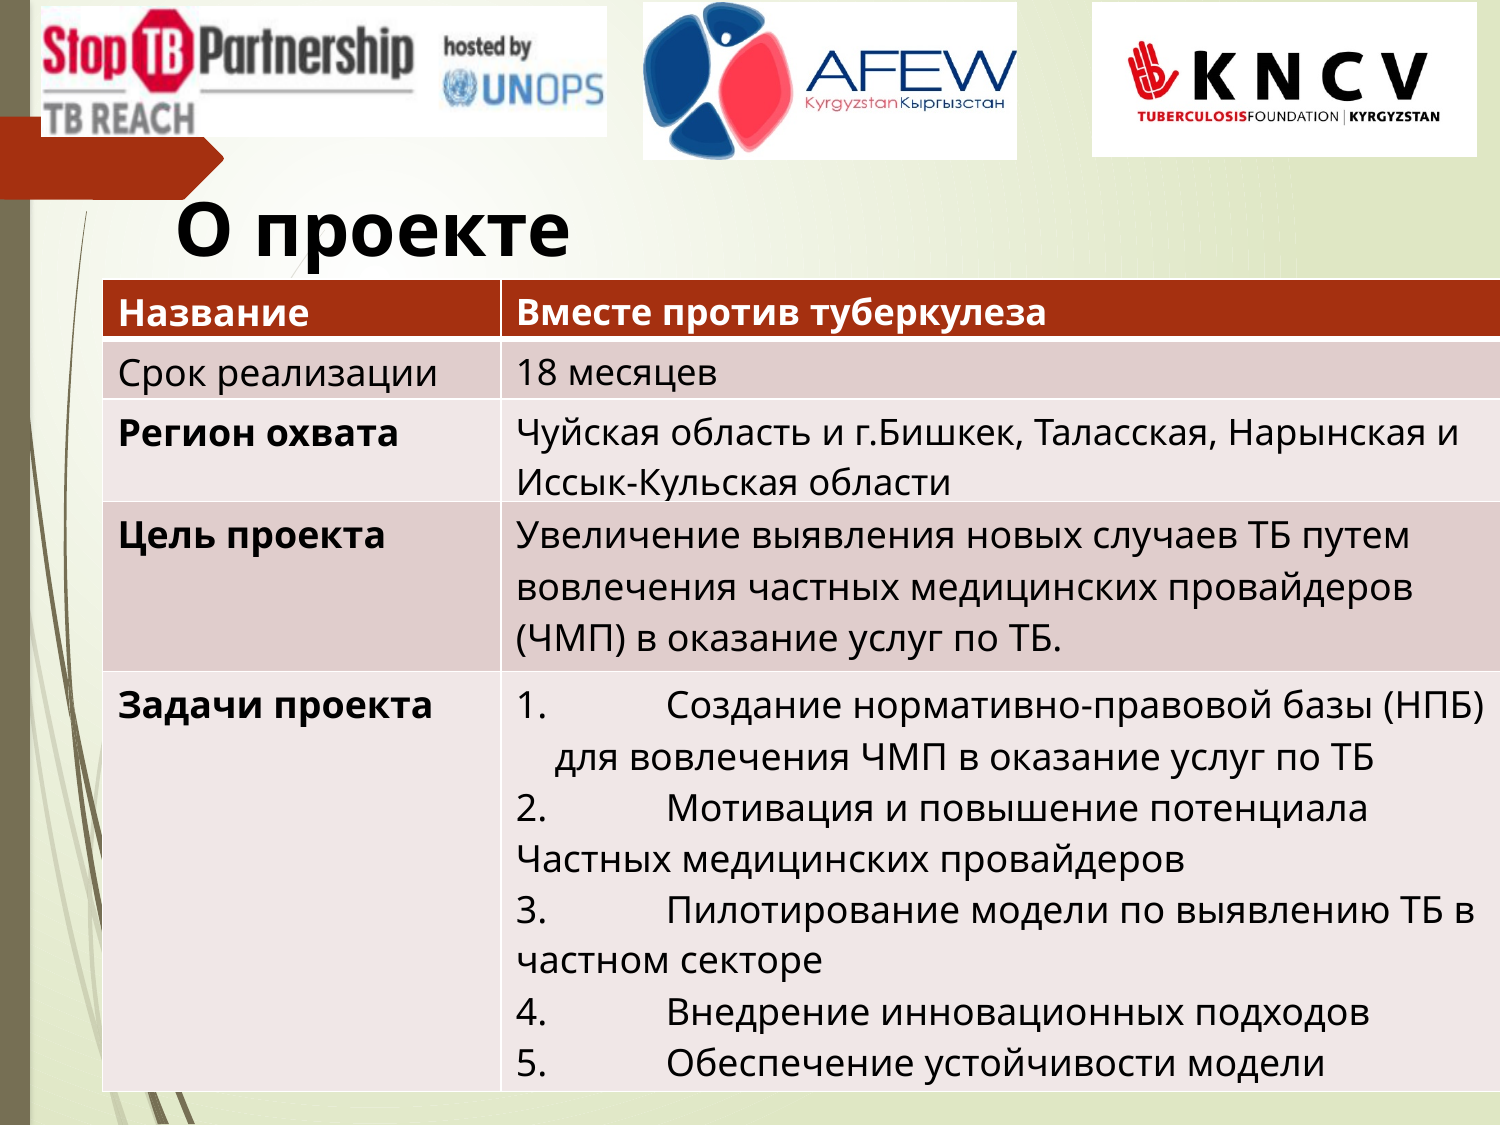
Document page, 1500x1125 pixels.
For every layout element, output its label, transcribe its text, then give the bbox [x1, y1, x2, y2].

table_cell Регион охвата [103, 400, 500, 501]
table_cell Цель проекта [103, 502, 500, 671]
table_cell 1. Создание нормативно-правовой базы (НПБ) для вовлечения ЧМП в оказание услуг по ТБ 2. Мотивация и повышение потенциала Частных медицинских провайдеров 3. Пилотирование модели по выявлению ТБ в частном секторе 4. Внедрение инновационных подходов 5. Обеспечение устойчивости модели [502, 672, 1500, 1091]
table_cell Задачи проекта [103, 672, 500, 1091]
text_box О проекте [159, 173, 1430, 278]
table_cell Чуйская область и г.Бишкек, Таласская, Нарынская и Иссык-Кульская области [502, 400, 1500, 501]
table_header Вместе против туберкулеза [502, 280, 1500, 336]
table_header Название [103, 280, 500, 336]
picture [40, 6, 608, 138]
picture [1092, 2, 1477, 157]
picture [643, 2, 1017, 160]
table_cell 18 месяцев [502, 342, 1500, 398]
table_cell Срок реализации [103, 342, 500, 398]
table_cell Увеличение выявления новых случаев ТБ путем вовлечения частных медицинских провайдеров (ЧМП) в оказание услуг по ТБ. [502, 502, 1500, 671]
